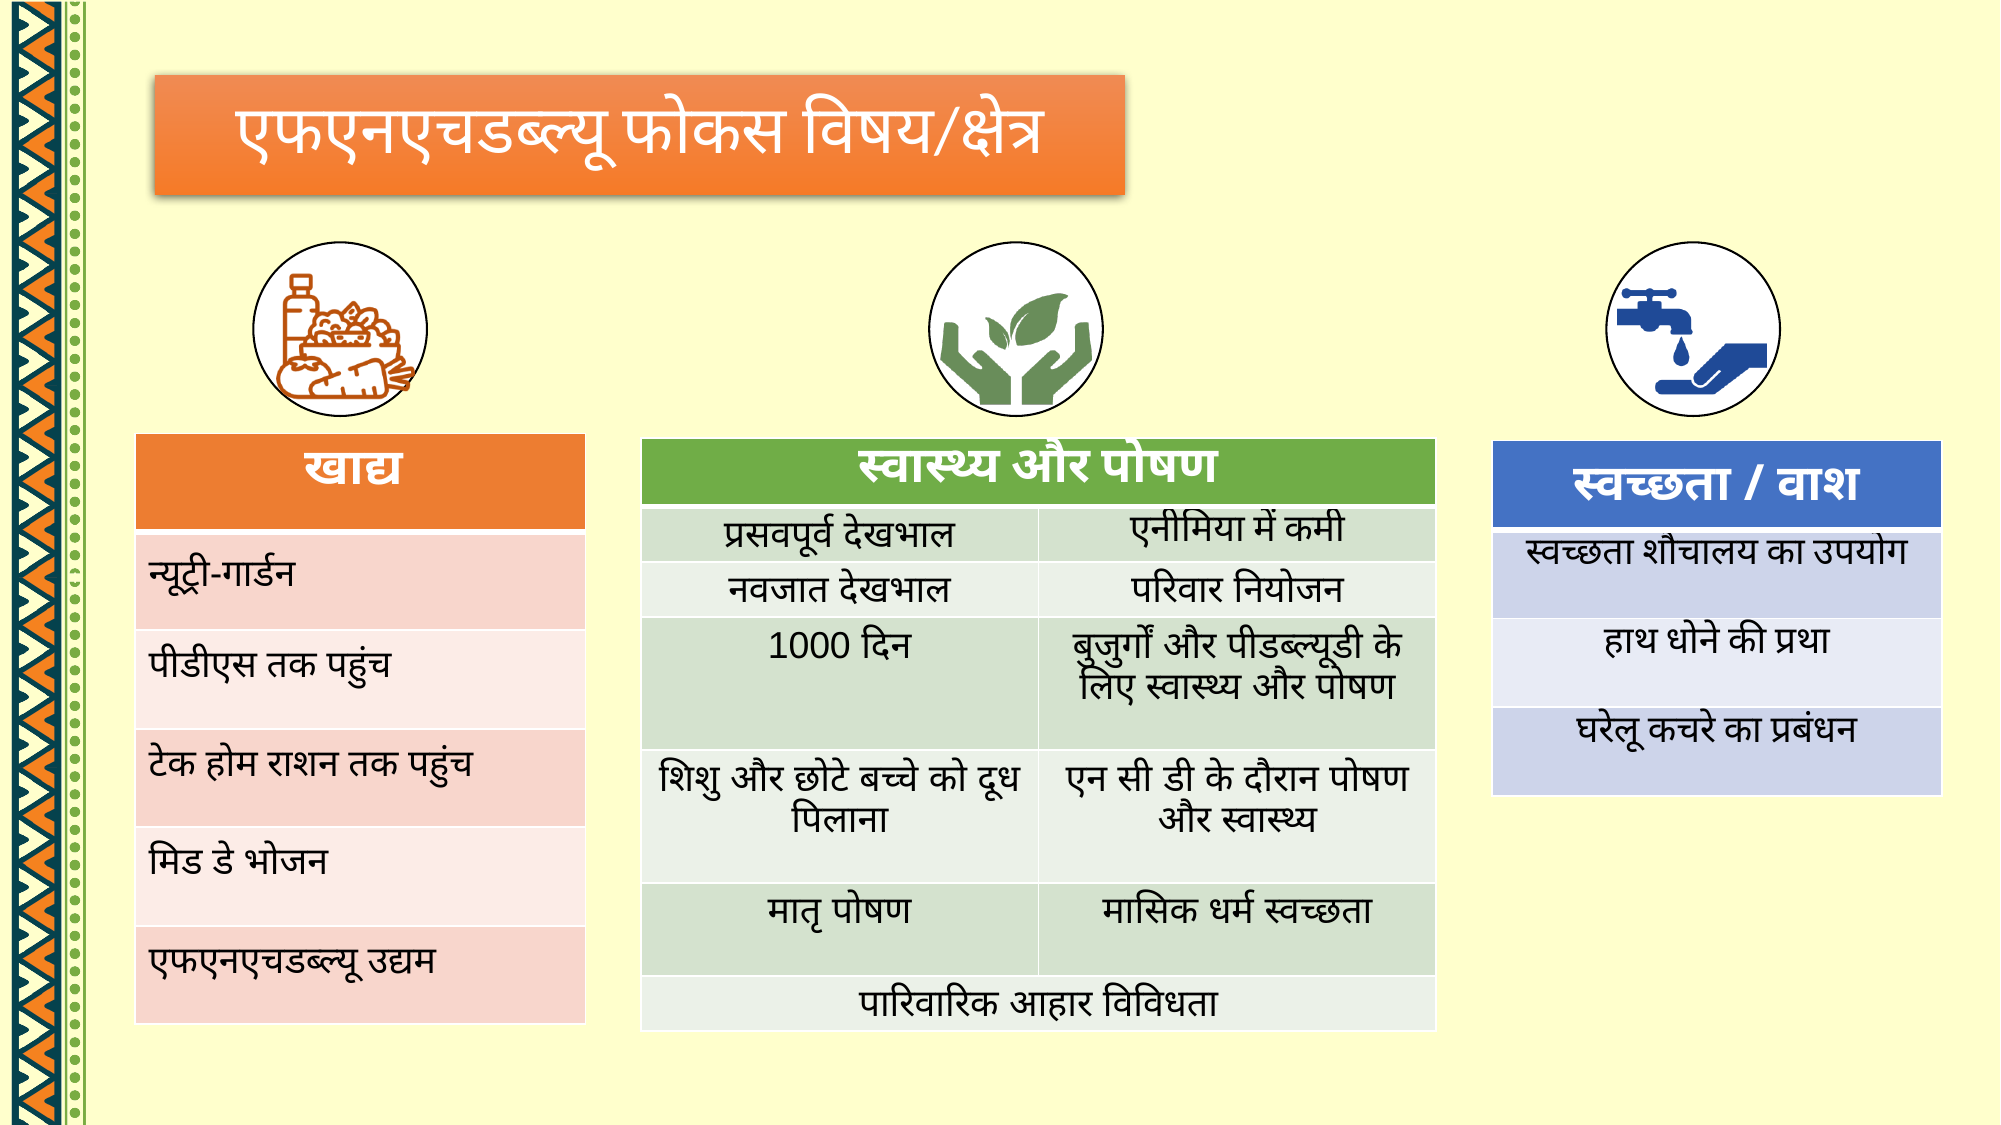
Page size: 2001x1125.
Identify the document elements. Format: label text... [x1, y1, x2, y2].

table_cell एन सी डी के दौरान पोषण और स्वास्थ्य [1039, 751, 1435, 882]
table_cell मिड डे भोजन [136, 828, 585, 925]
table_cell घरेलू कचरे का प्रबंधन [1493, 708, 1941, 795]
title एफएनएचडब्ल्यू फोकस विषय/क्षेत्र [154, 75, 1125, 195]
table_cell स्वच्छता शौचालय का उपयोग [1493, 533, 1941, 618]
text_box [253, 276, 271, 382]
table_cell एनीमिया में कमी [1039, 509, 1435, 561]
table_cell 1000 दिन [642, 618, 1038, 749]
table_cell शिशु और छोटे बच्चे को दूध पिलाना [642, 751, 1038, 882]
table_cell एफएनएचडब्ल्यू उद्यम [136, 927, 585, 1023]
text_box [1634, 242, 1752, 265]
table_cell पारिवारिक आहार विविधता [642, 977, 1435, 1030]
table_cell प्रसवपूर्व देखभाल [642, 509, 1038, 561]
text_box [1771, 290, 1781, 368]
picture [276, 266, 416, 406]
picture [0, 0, 99, 1125]
text_box [1606, 298, 1612, 360]
table_cell मासिक धर्म स्वच्छता [1039, 884, 1435, 975]
table_cell हाथ धोने की प्रथा [1493, 619, 1941, 706]
table_cell नवजात देखभाल [642, 563, 1038, 616]
table_cell बुजुर्गों और पीडब्ल्यूडी के लिए स्वास्थ्य और पोषण [1039, 618, 1435, 749]
table_cell मातृ पोषण [642, 884, 1038, 975]
table_header स्वच्छता / वाश [1493, 441, 1941, 527]
text_box [281, 242, 399, 265]
table_header स्वास्थ्य और पोषण [642, 439, 1435, 504]
table_cell परिवार नियोजन [1039, 563, 1435, 616]
text_box [420, 295, 427, 364]
table_header खाद्य [136, 434, 585, 529]
text_box [941, 242, 1091, 285]
picture [934, 287, 1098, 411]
table_cell टेक होम राशन तक पहुंच [136, 730, 585, 826]
picture [1617, 266, 1767, 417]
table_cell न्यूट्री-गार्डन [136, 535, 585, 629]
table_cell पीडीएस तक पहुंच [136, 631, 585, 728]
